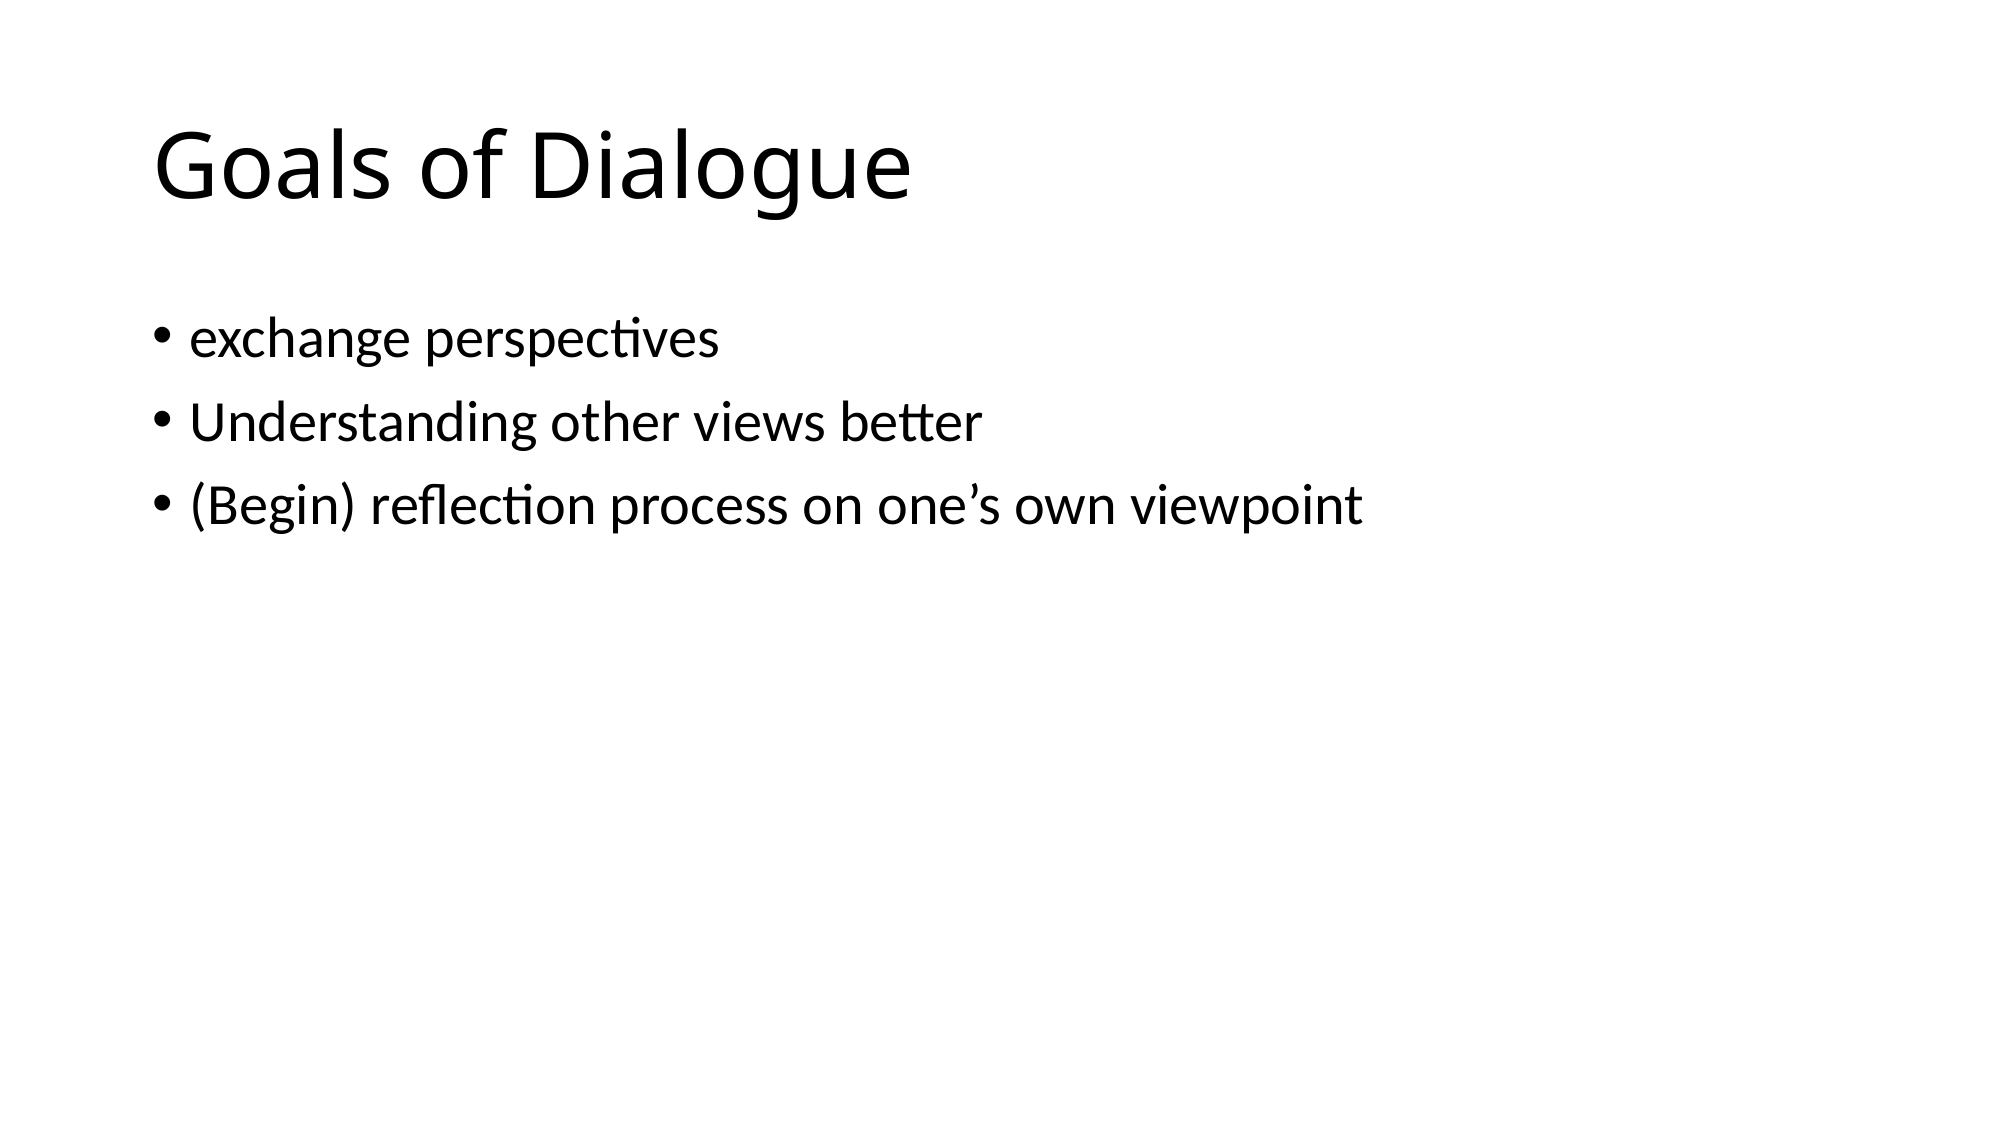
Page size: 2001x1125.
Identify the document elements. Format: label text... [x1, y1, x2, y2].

title Goals of Dialogue [137, 59, 1863, 278]
list exchange perspectives Understanding other views better (Begin) reflection process on one’s own viewpoint [137, 299, 1863, 1014]
